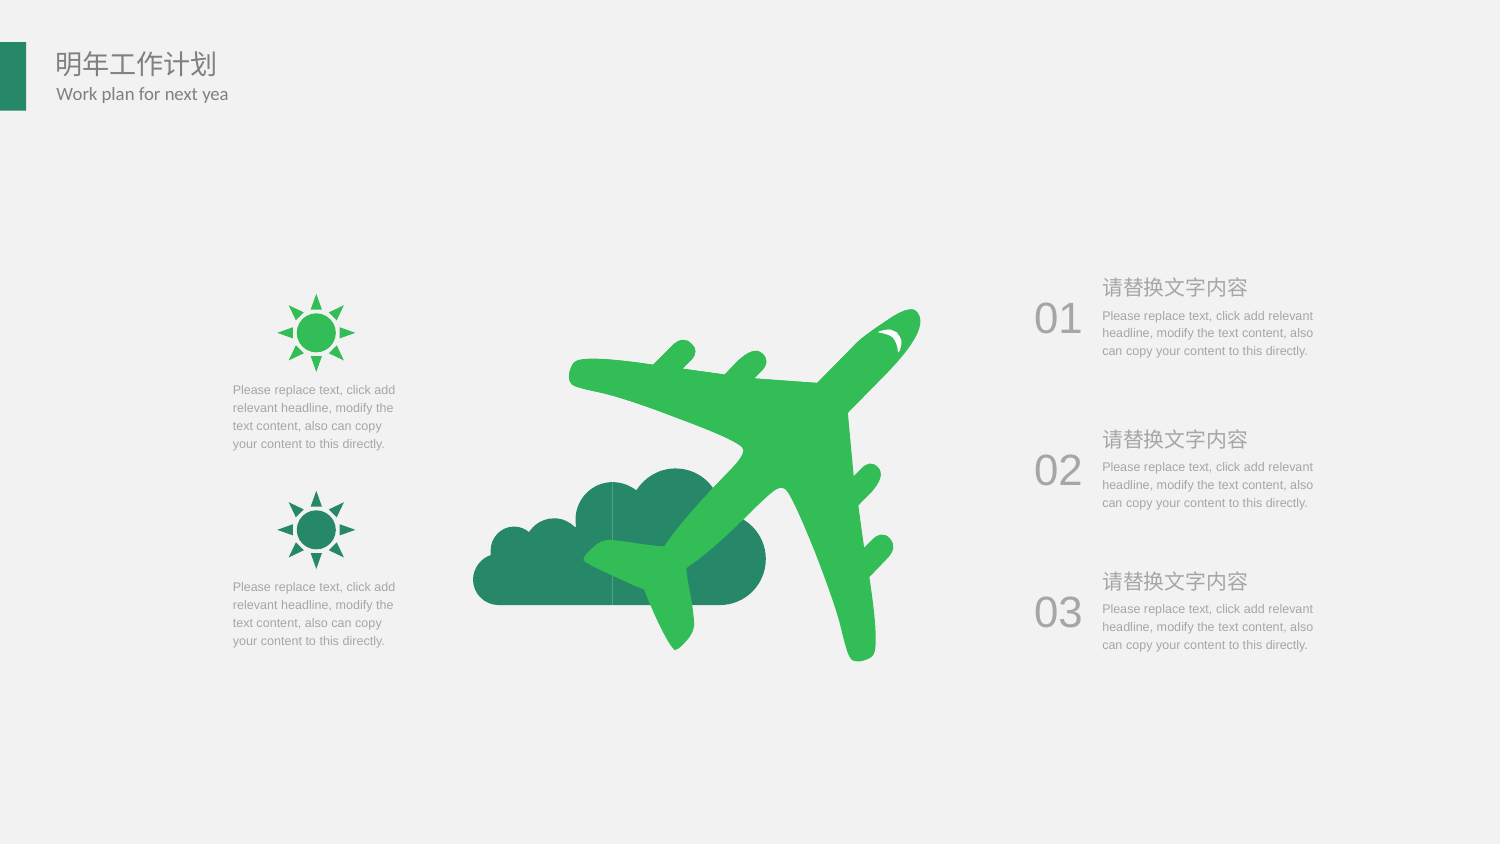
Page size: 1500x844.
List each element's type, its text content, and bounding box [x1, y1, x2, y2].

text_box [275, 291, 358, 375]
text_box 请替换文字内容 [1102, 563, 1248, 594]
text_box Please replace text, click add relevant headline, modify the text content, also can copy your content to this directly. [1102, 304, 1321, 359]
text_box Please replace text, click add relevant headline, modify the text content, also can copy your content to this directly. [232, 378, 400, 451]
text_box [275, 488, 358, 572]
text_box 03 [1034, 573, 1083, 637]
text_box 请替换文字内容 [1102, 421, 1248, 452]
text_box Please replace text, click add relevant headline, modify the text content, also can copy your content to this directly. [1102, 456, 1321, 511]
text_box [568, 306, 928, 663]
text_box 01 [1034, 279, 1083, 343]
text_box Please replace text, click add relevant headline, modify the text content, also can copy your content to this directly. [1102, 598, 1321, 653]
text_box 请替换文字内容 [1102, 269, 1248, 300]
text_box Please replace text, click add relevant headline, modify the text content, also can copy your content to this directly. [232, 575, 400, 648]
text_box 02 [1034, 431, 1083, 495]
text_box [472, 468, 563, 606]
